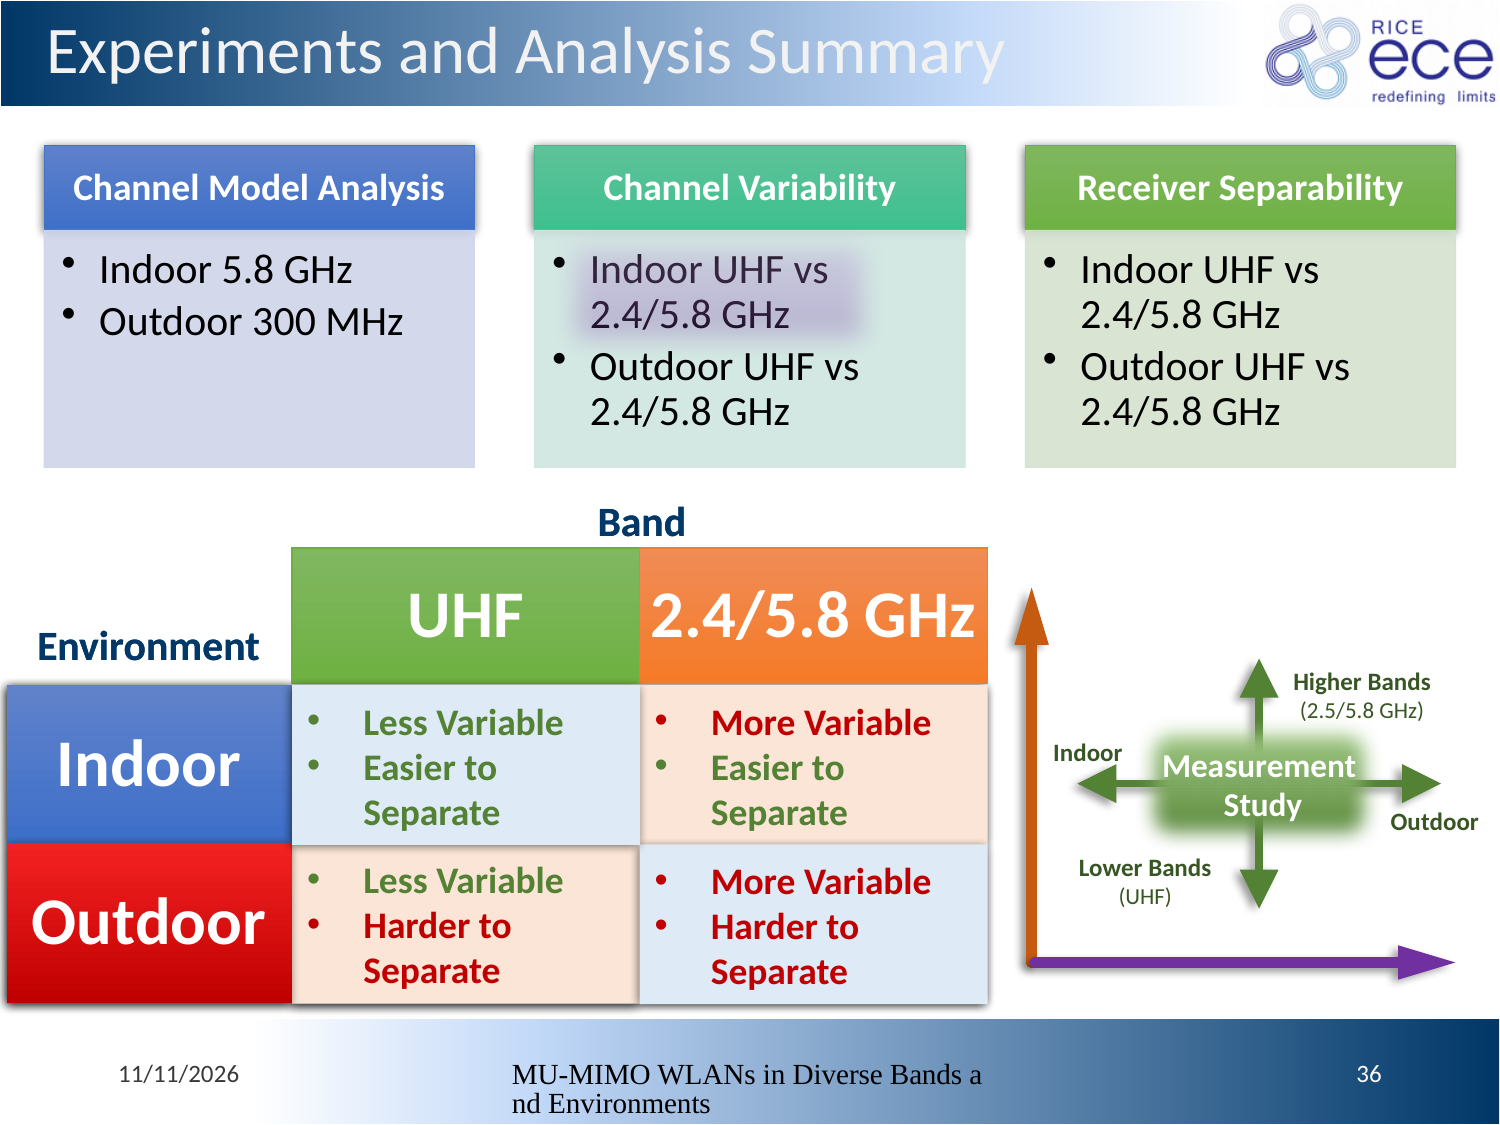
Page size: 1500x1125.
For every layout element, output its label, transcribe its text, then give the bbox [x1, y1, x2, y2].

title Experiments and Analysis Summary [31, 0, 1325, 105]
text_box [43, 139, 1457, 473]
footer MU-MIMO WLANs in Diverse Bands and Environments [496, 1042, 1004, 1103]
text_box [1033, 657, 1500, 918]
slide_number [103, 1042, 441, 1103]
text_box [6, 487, 988, 1005]
slide_number 36 [1059, 1042, 1397, 1103]
